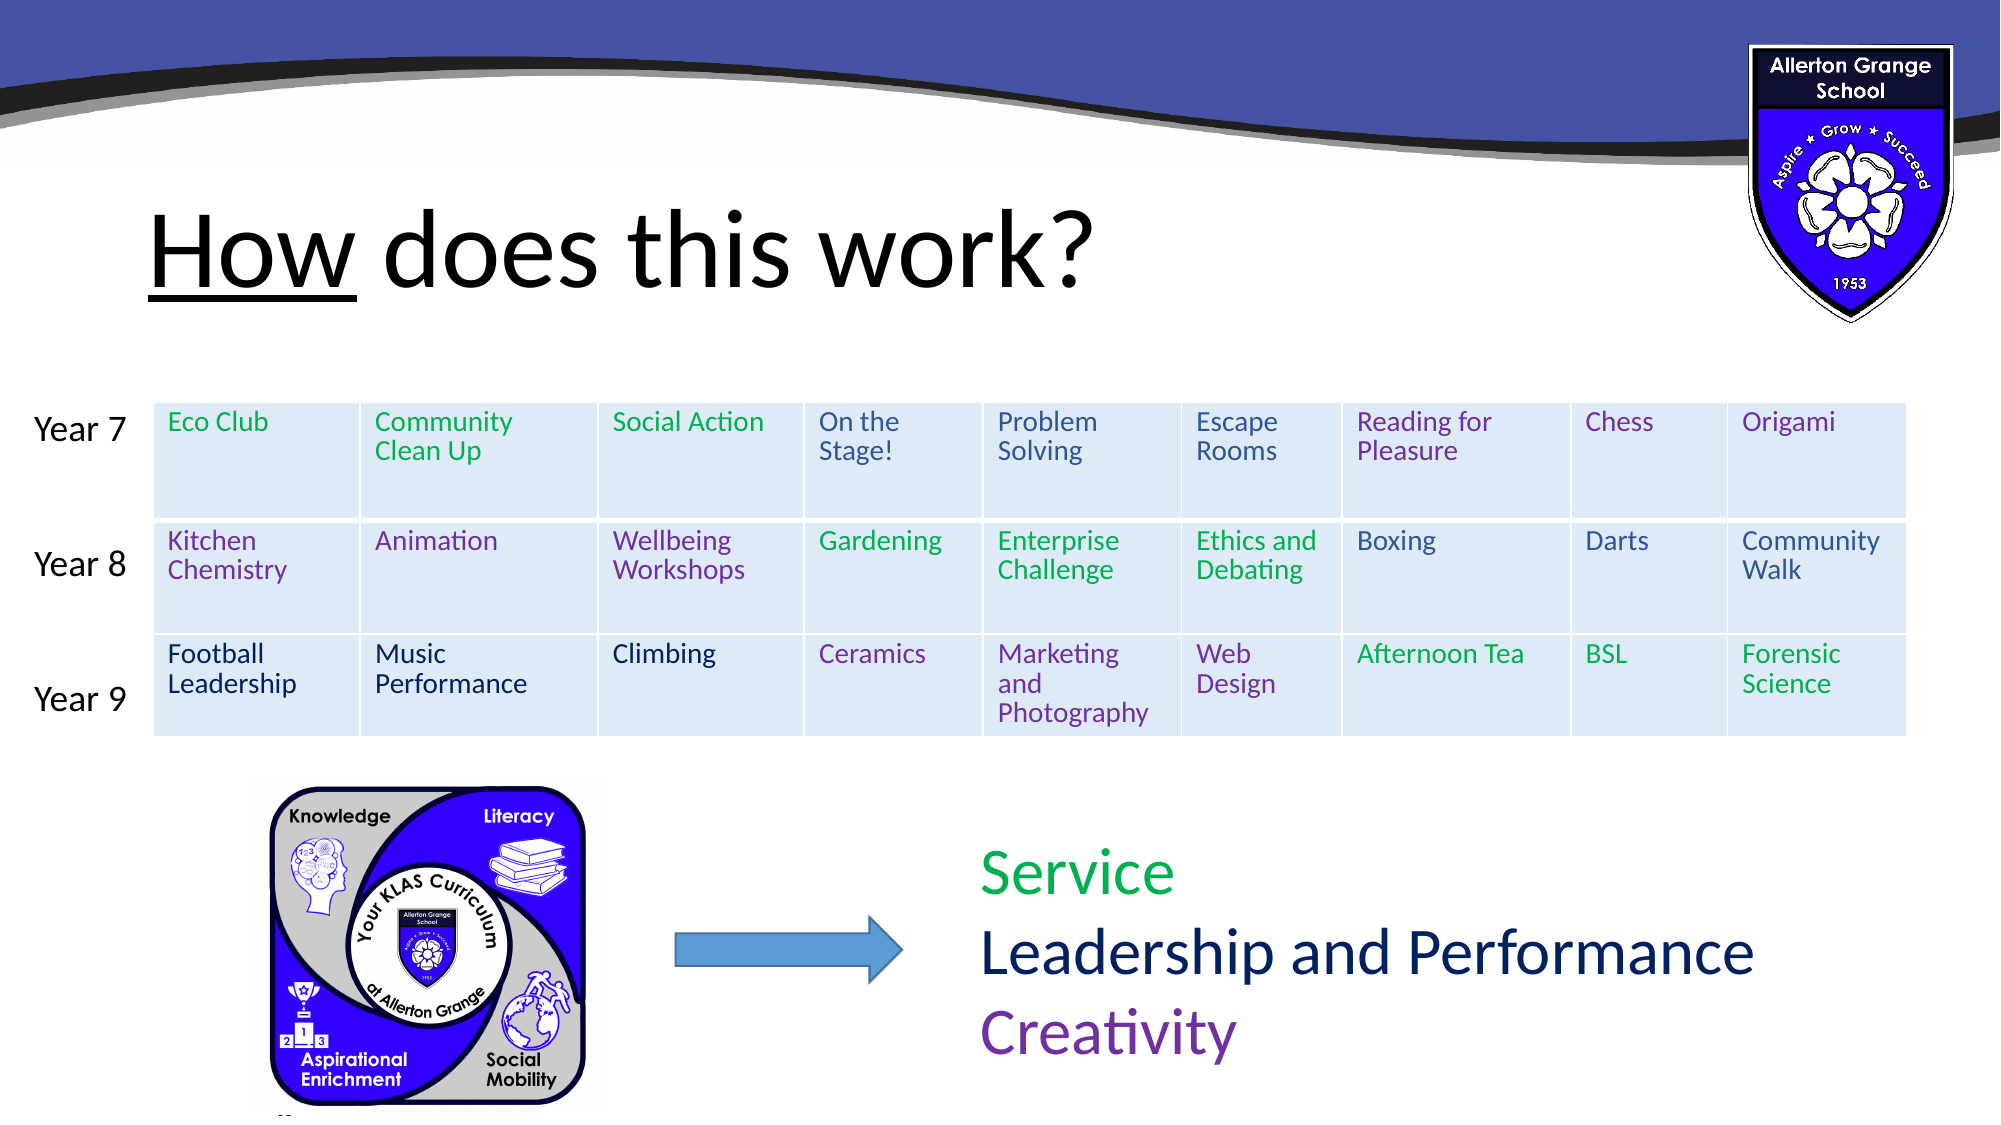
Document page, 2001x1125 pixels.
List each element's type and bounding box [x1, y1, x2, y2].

text_box [0, 0, 2000, 1116]
